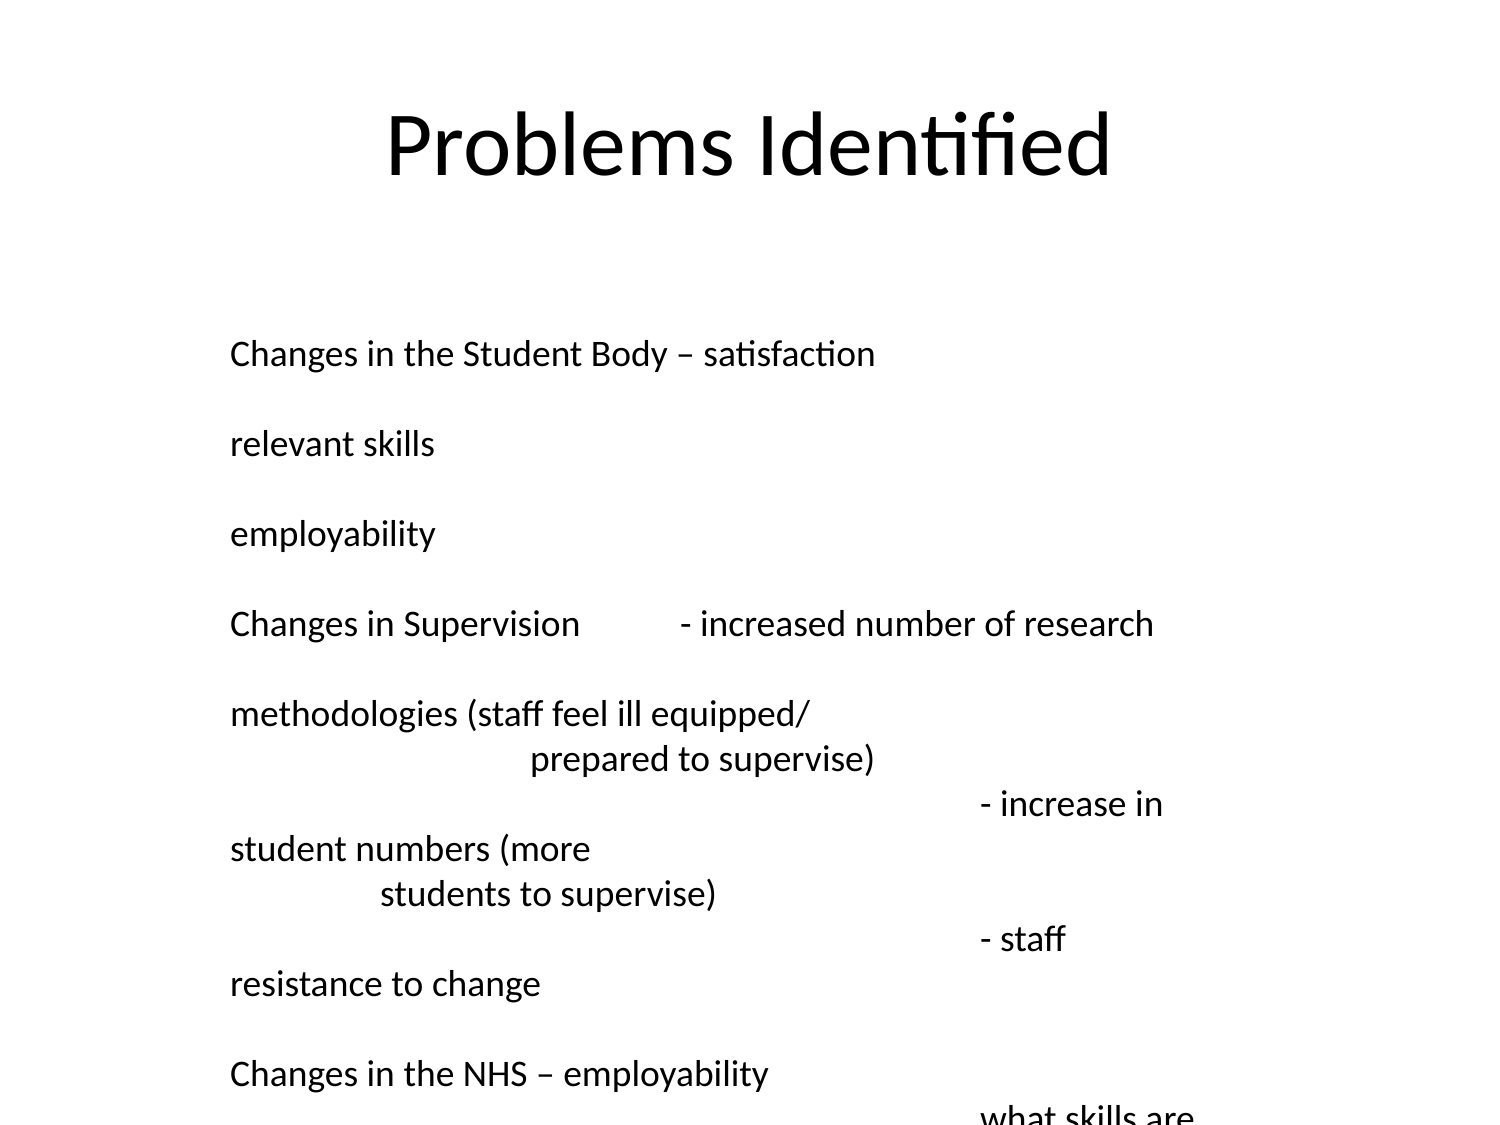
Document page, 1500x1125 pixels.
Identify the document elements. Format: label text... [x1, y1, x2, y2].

title Problems Identified [75, 45, 1425, 233]
text_box Changes in the Student Body – satisfaction relevant skills employability Changes in Supervision - increased number of research methodologies (staff feel ill equipped/ prepared to supervise) - increase in student numbers (more students to supervise) - staff resistance to change Changes in the NHS – employability what skills are required? [215, 276, 1212, 1125]
